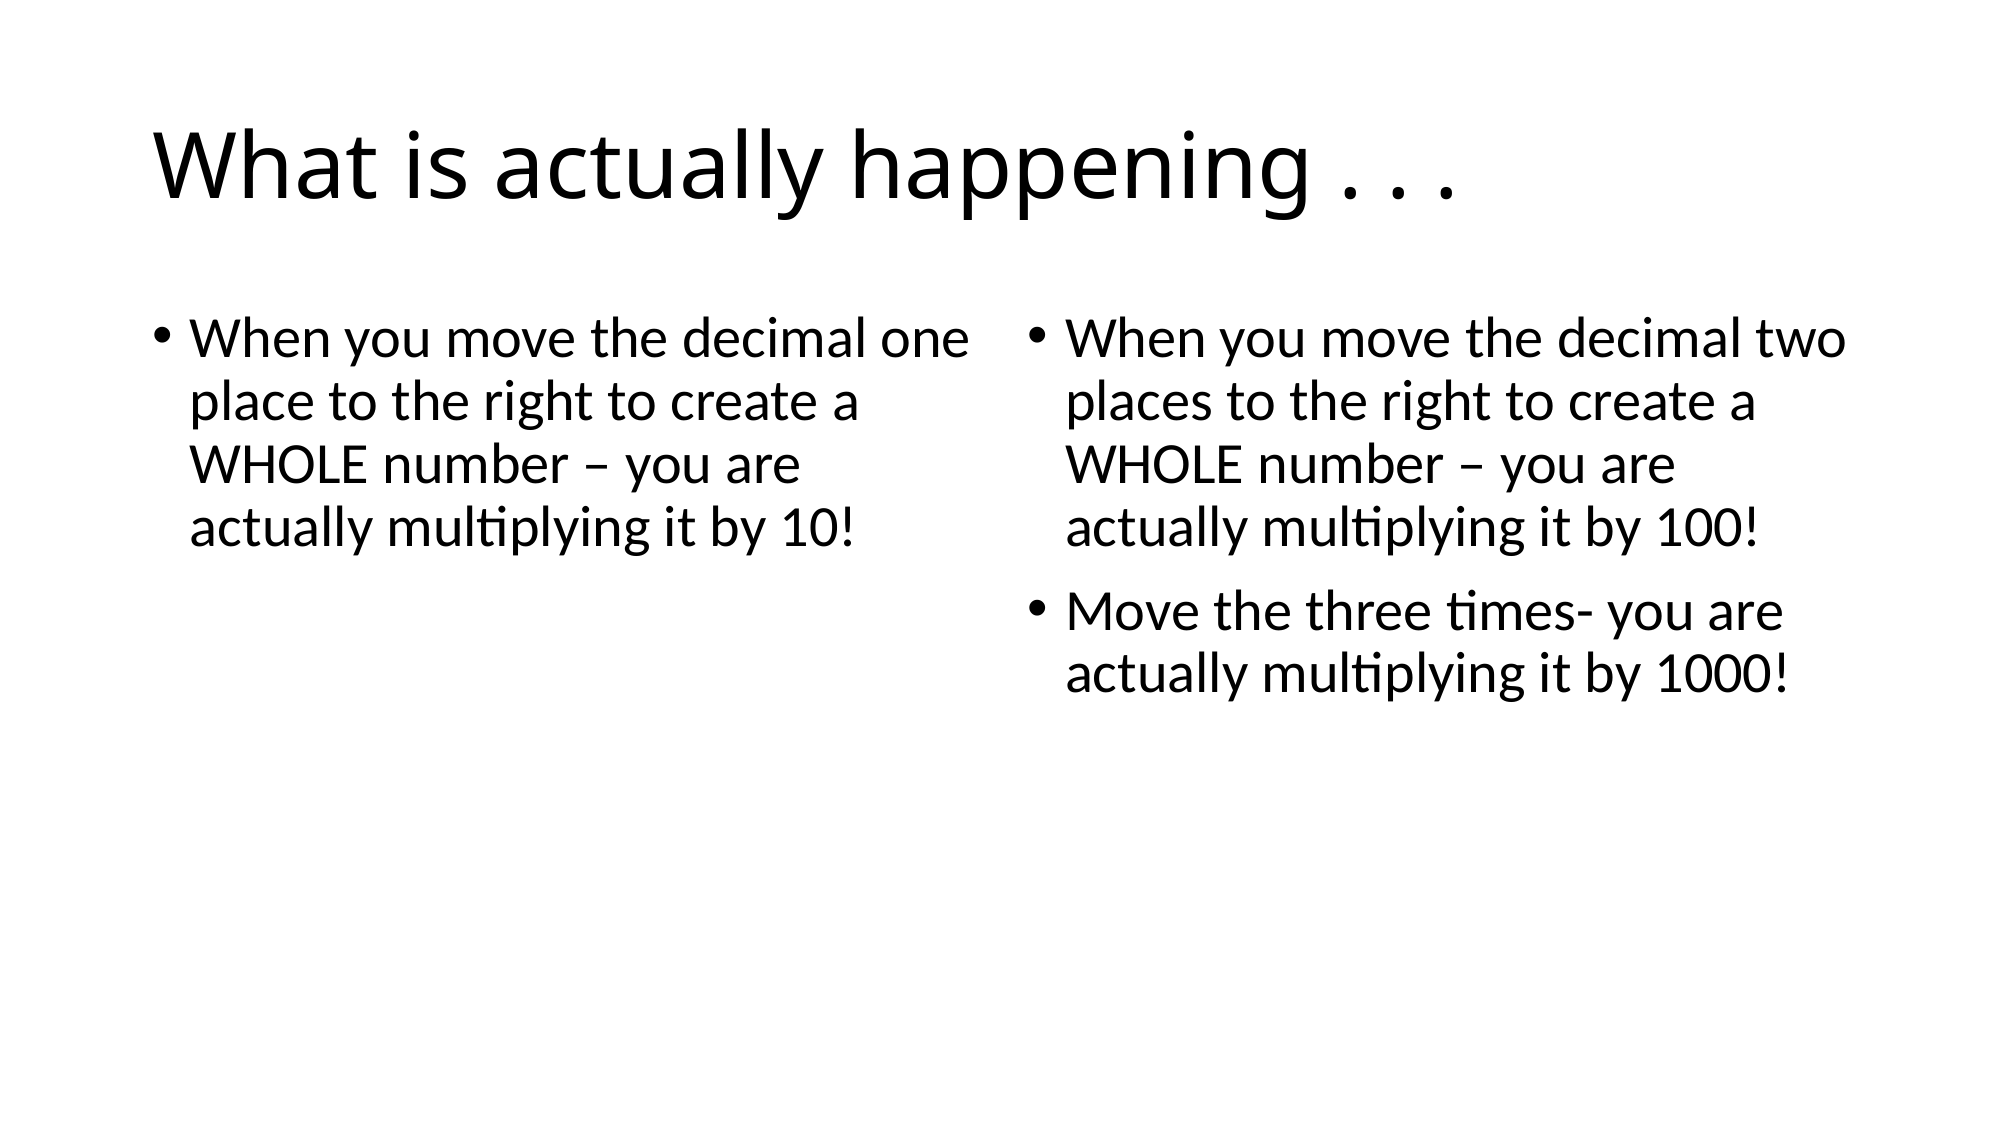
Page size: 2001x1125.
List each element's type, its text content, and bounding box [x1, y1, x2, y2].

list When you move the decimal one place to the right to create a WHOLE number – you are actually multiplying it by 10! [137, 299, 988, 1014]
title What is actually happening . . . [137, 59, 1863, 278]
list When you move the decimal two places to the right to create a WHOLE number – you are actually multiplying it by 100! Move the three times- you are actually multiplying it by 1000! [1012, 299, 1863, 1014]
